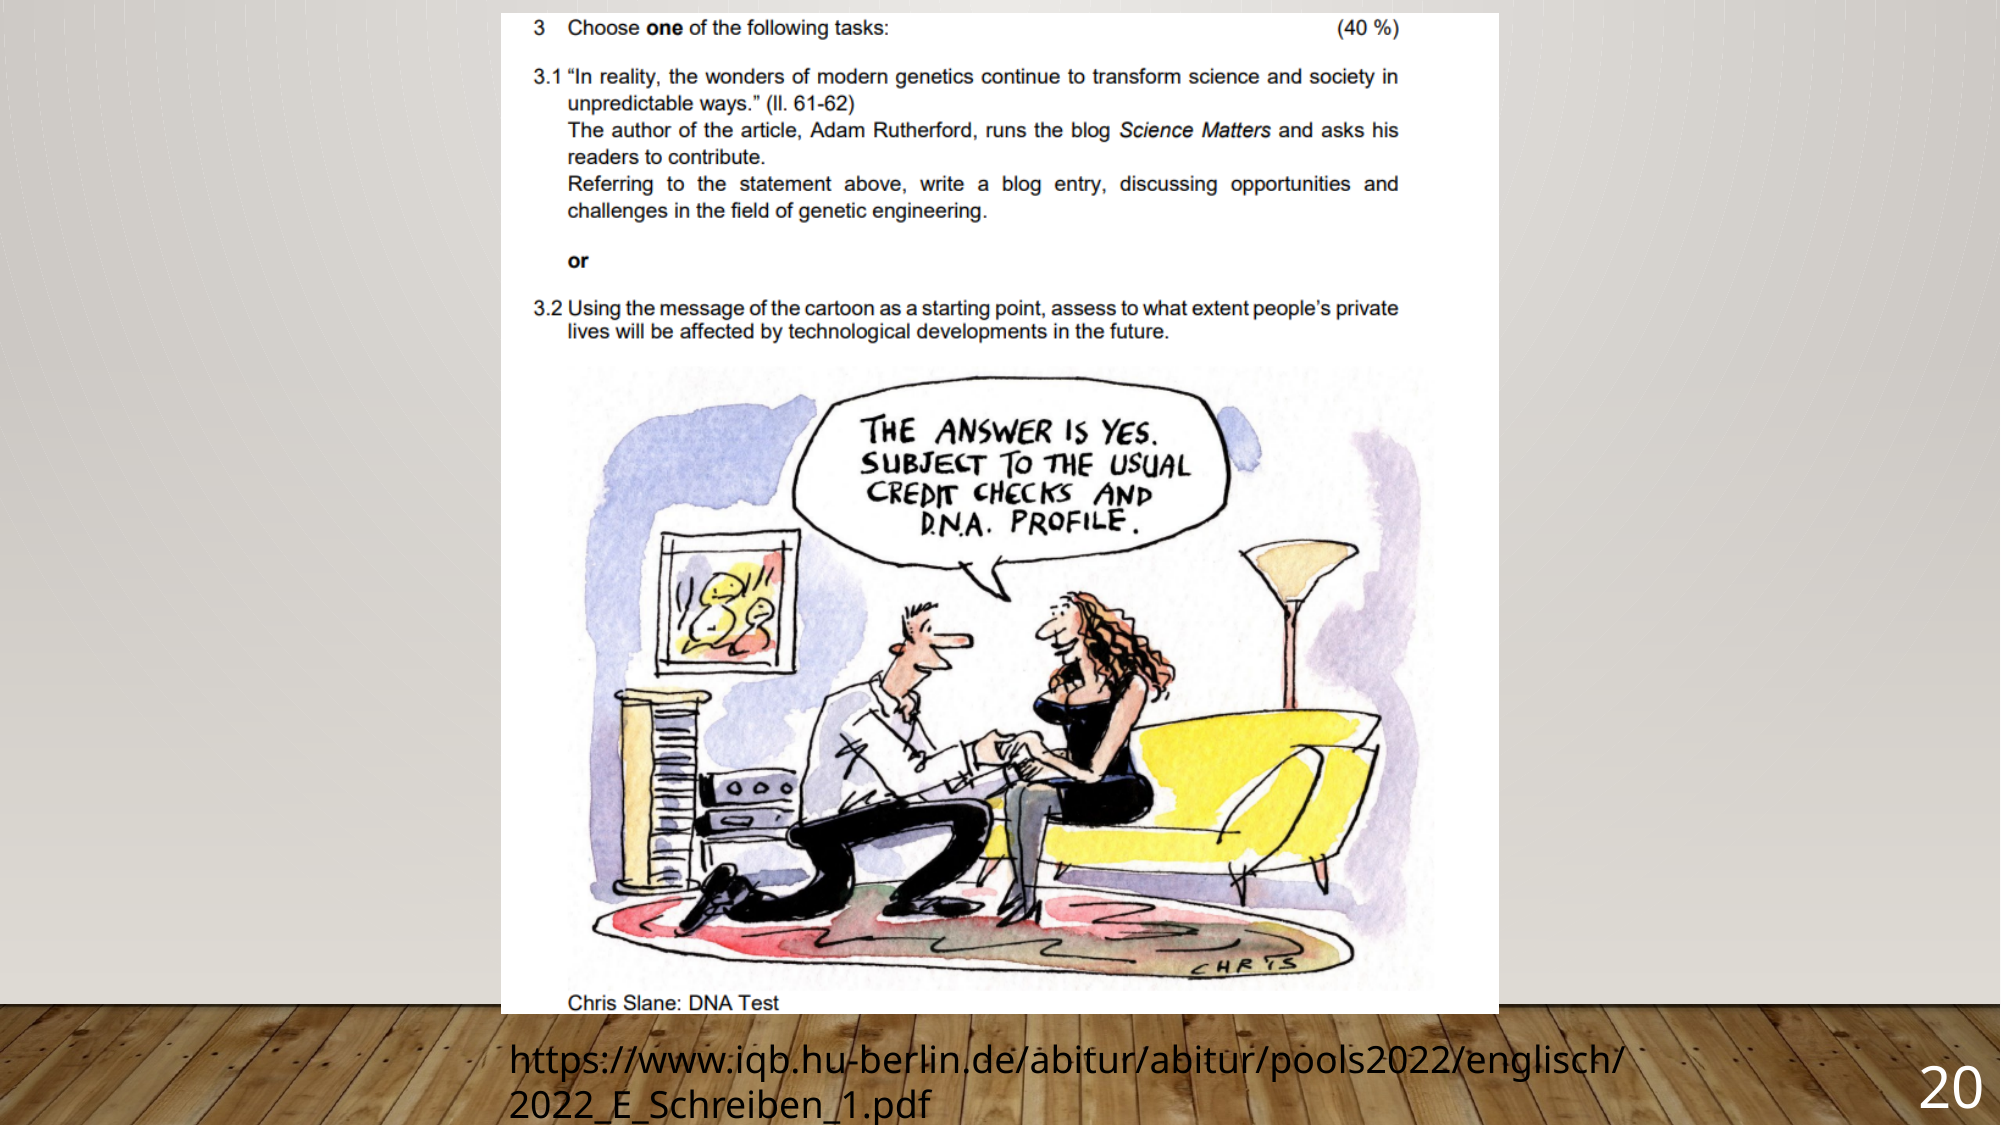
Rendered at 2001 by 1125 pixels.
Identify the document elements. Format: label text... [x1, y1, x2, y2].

picture [0, 13, 2000, 1125]
text_box https://www.iqb.hu-berlin.de/abitur/abitur/pools2022/englisch/2022_E_Schreiben_1.pdf [493, 1028, 1925, 1125]
slide_number 20 [1925, 1042, 2000, 1125]
